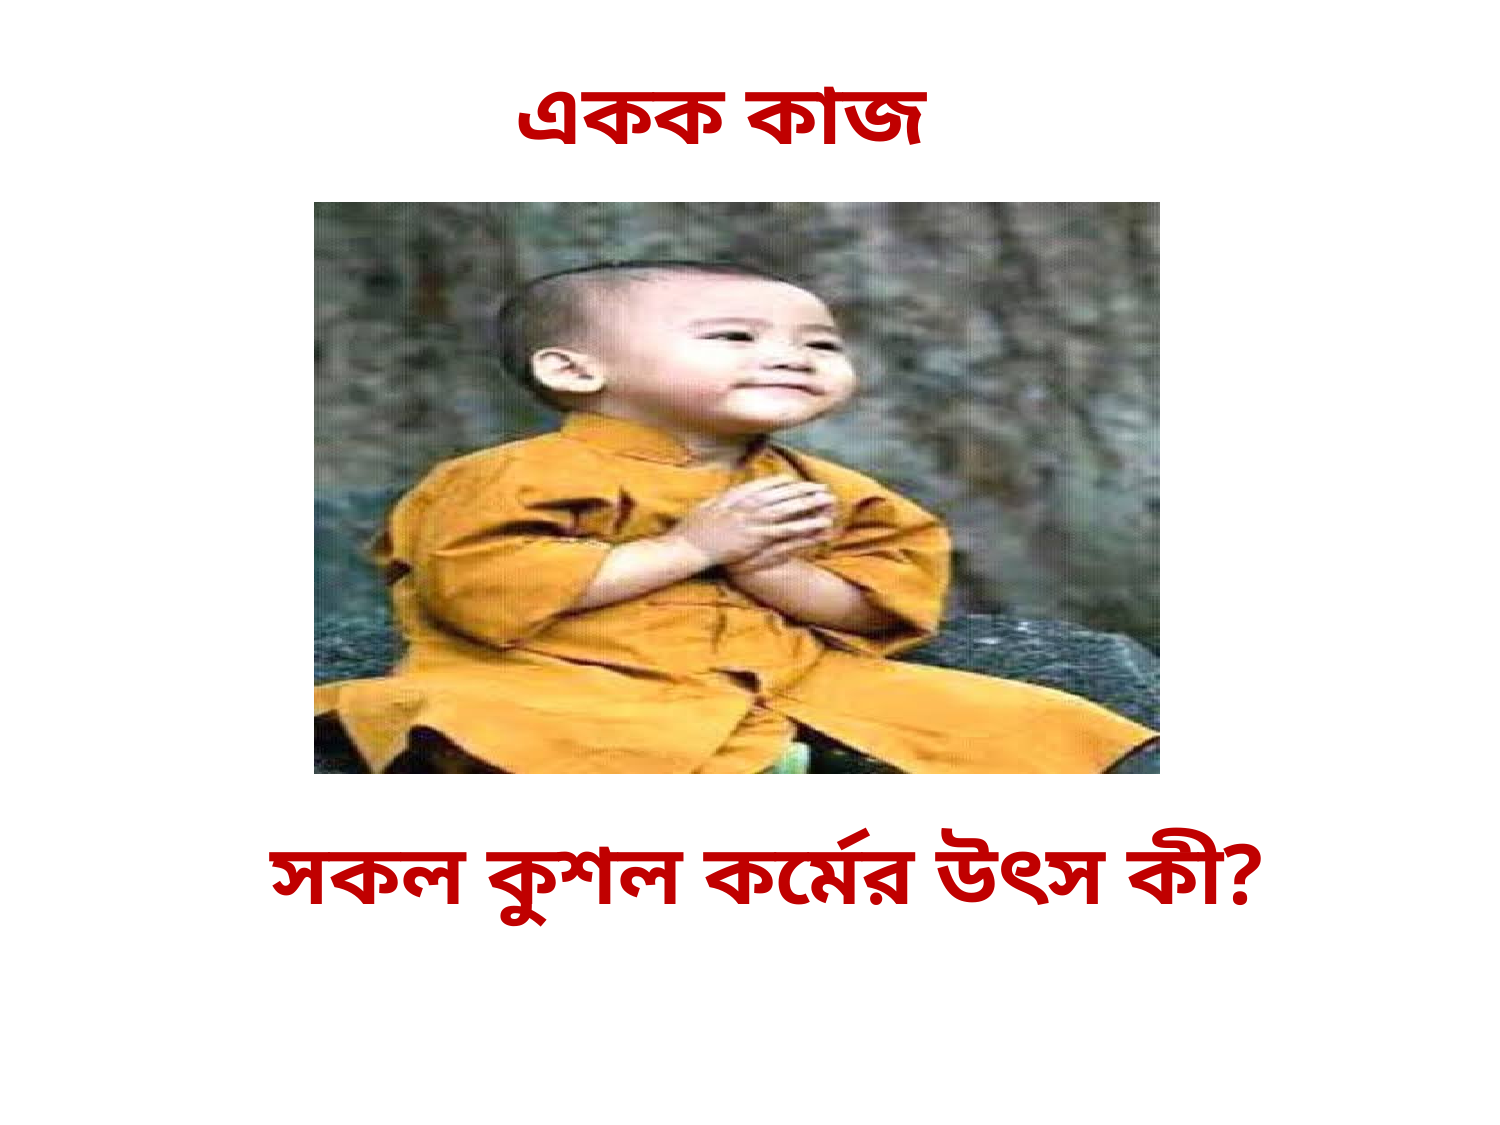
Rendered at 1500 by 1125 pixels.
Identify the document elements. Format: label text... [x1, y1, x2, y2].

picture [314, 202, 1160, 774]
text_box সকল কুশল কর্মের উৎস কী? [256, 813, 1487, 1029]
text_box একক কাজ [501, 53, 1213, 169]
